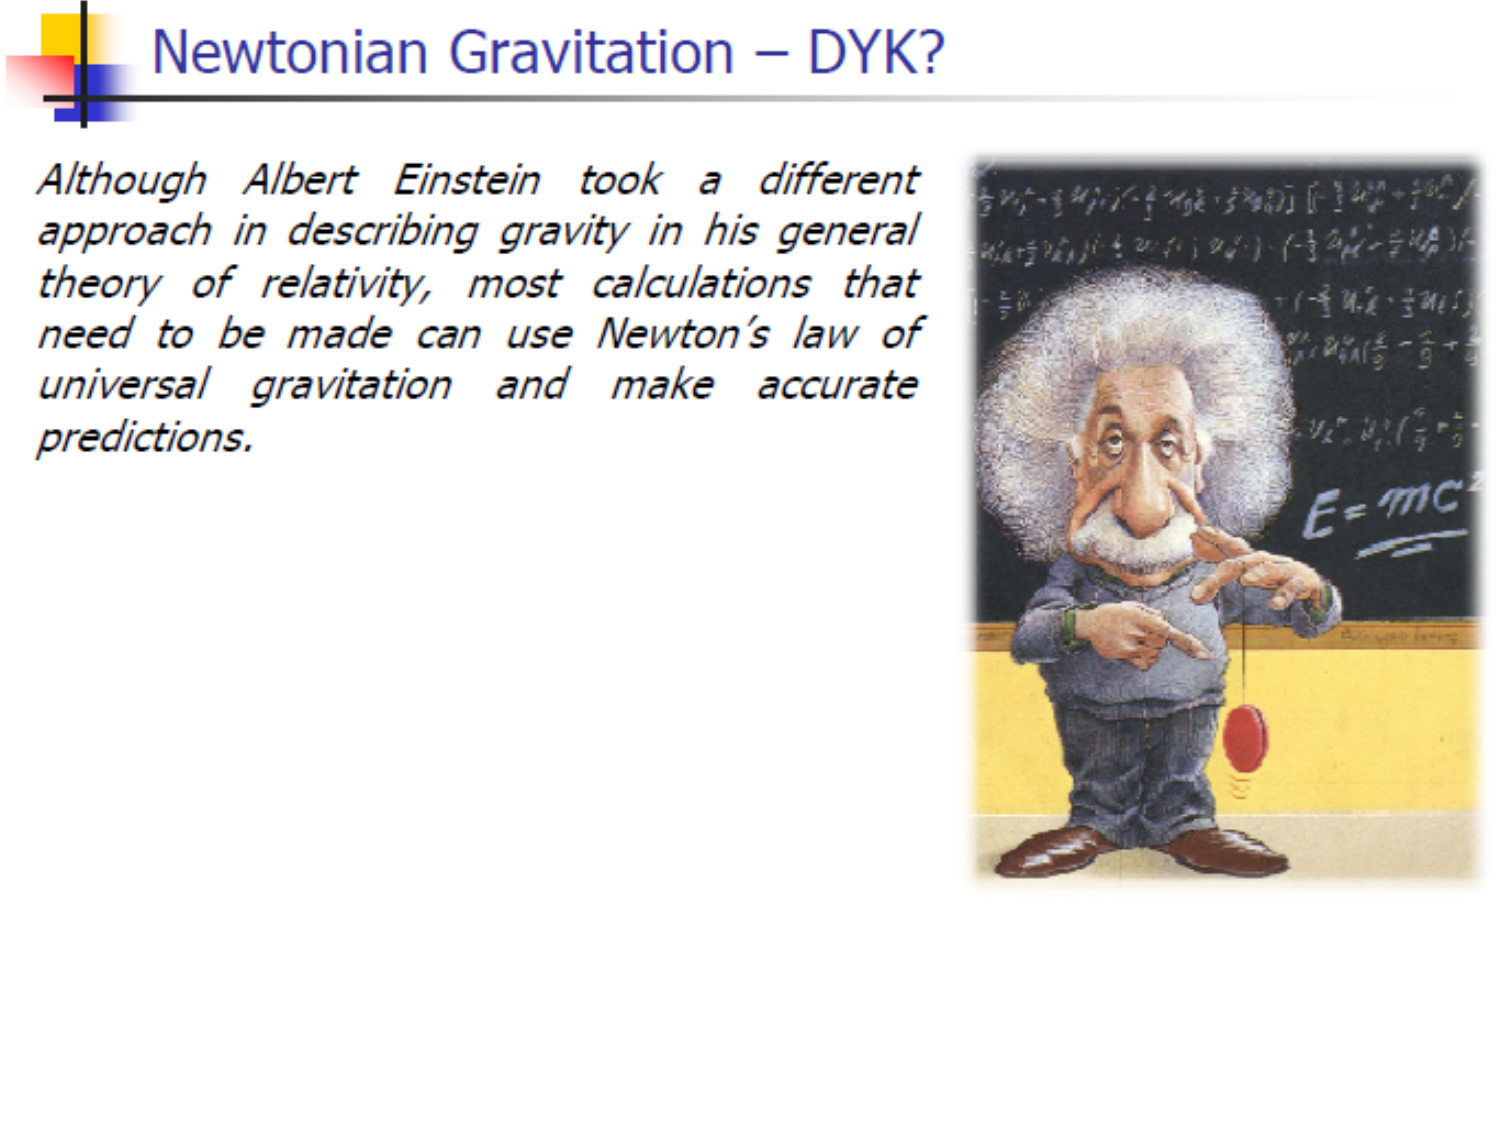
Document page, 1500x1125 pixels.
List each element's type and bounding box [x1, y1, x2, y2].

picture [0, 0, 1500, 914]
